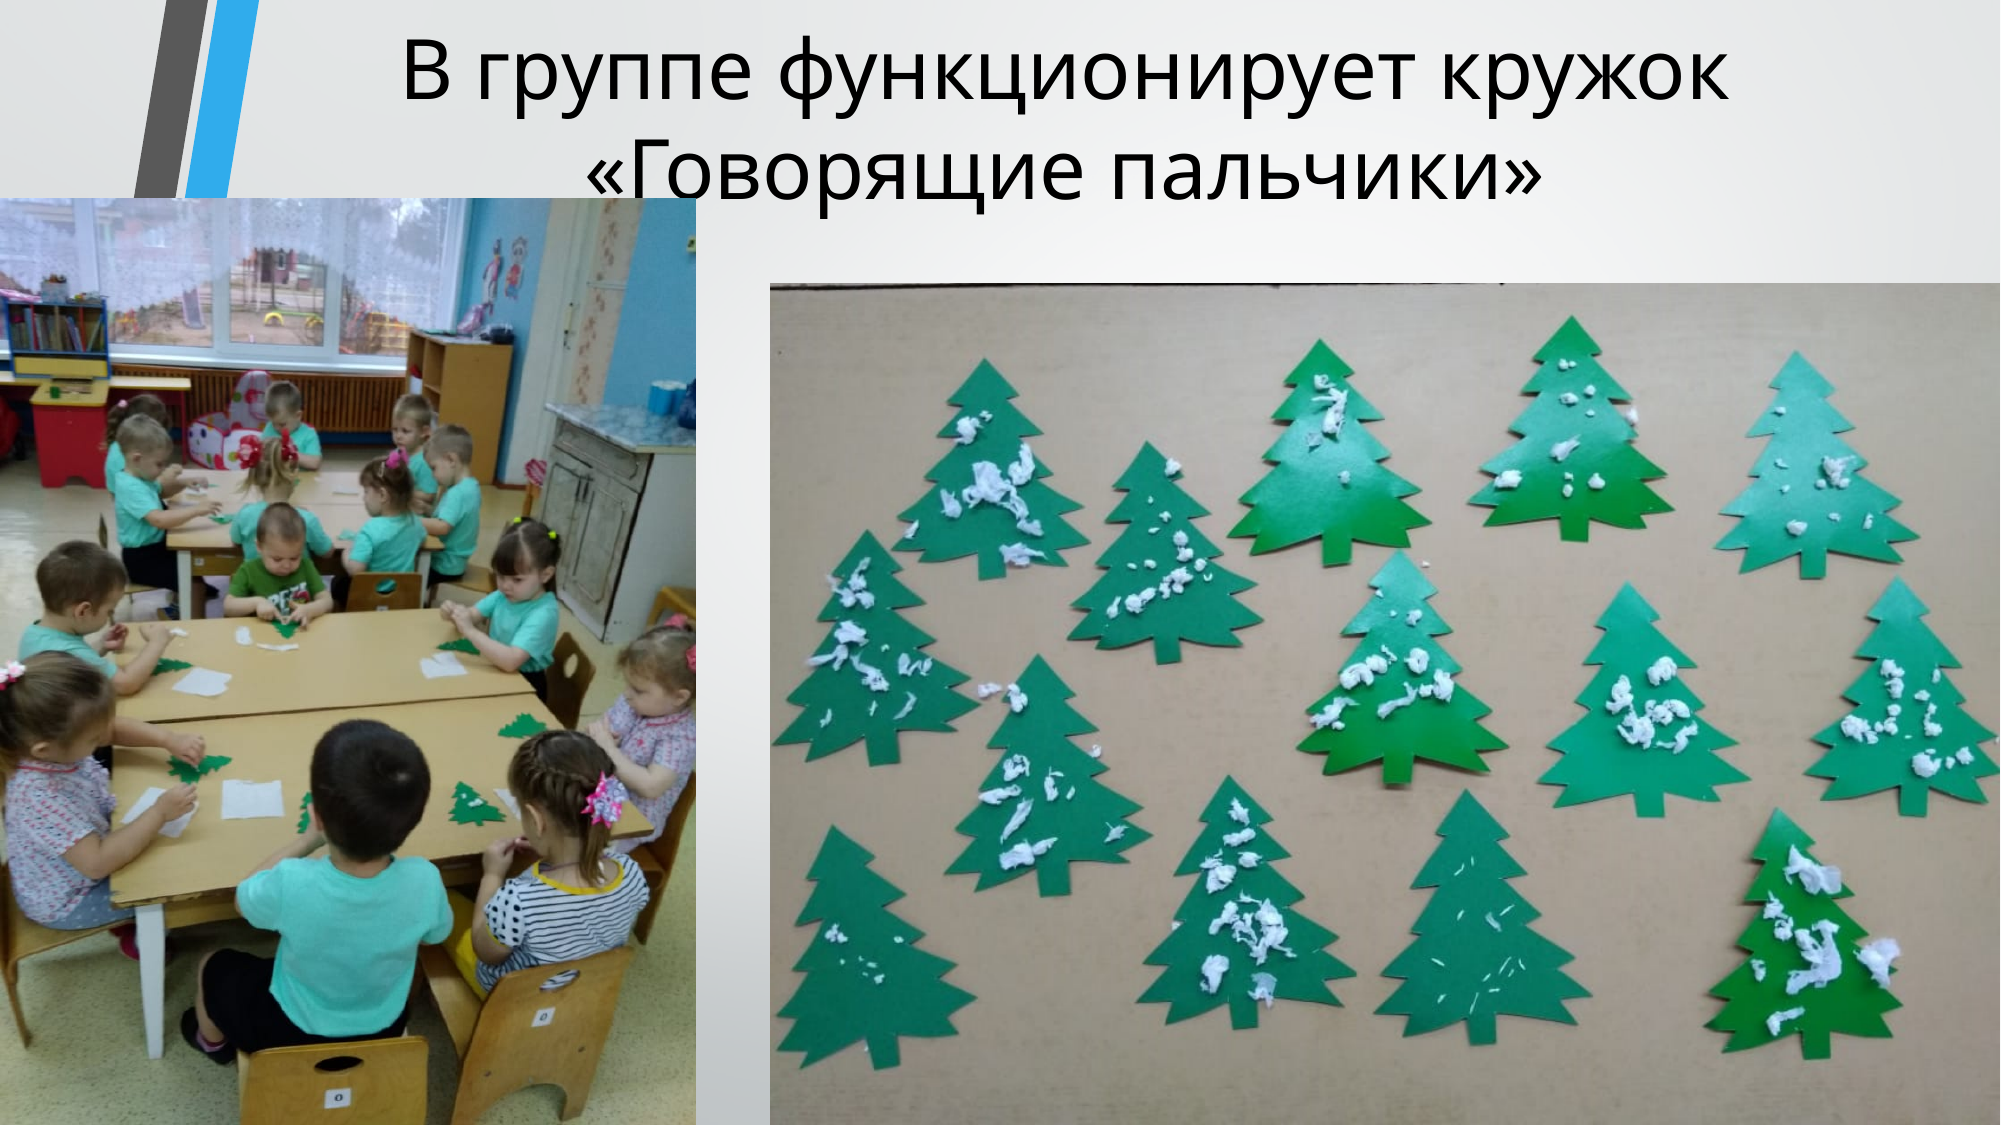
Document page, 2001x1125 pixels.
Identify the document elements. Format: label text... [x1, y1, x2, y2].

picture [769, 282, 2000, 1125]
title В группе функционирует кружок «Говорящие пальчики» [243, 0, 1887, 233]
picture [0, 197, 696, 1125]
